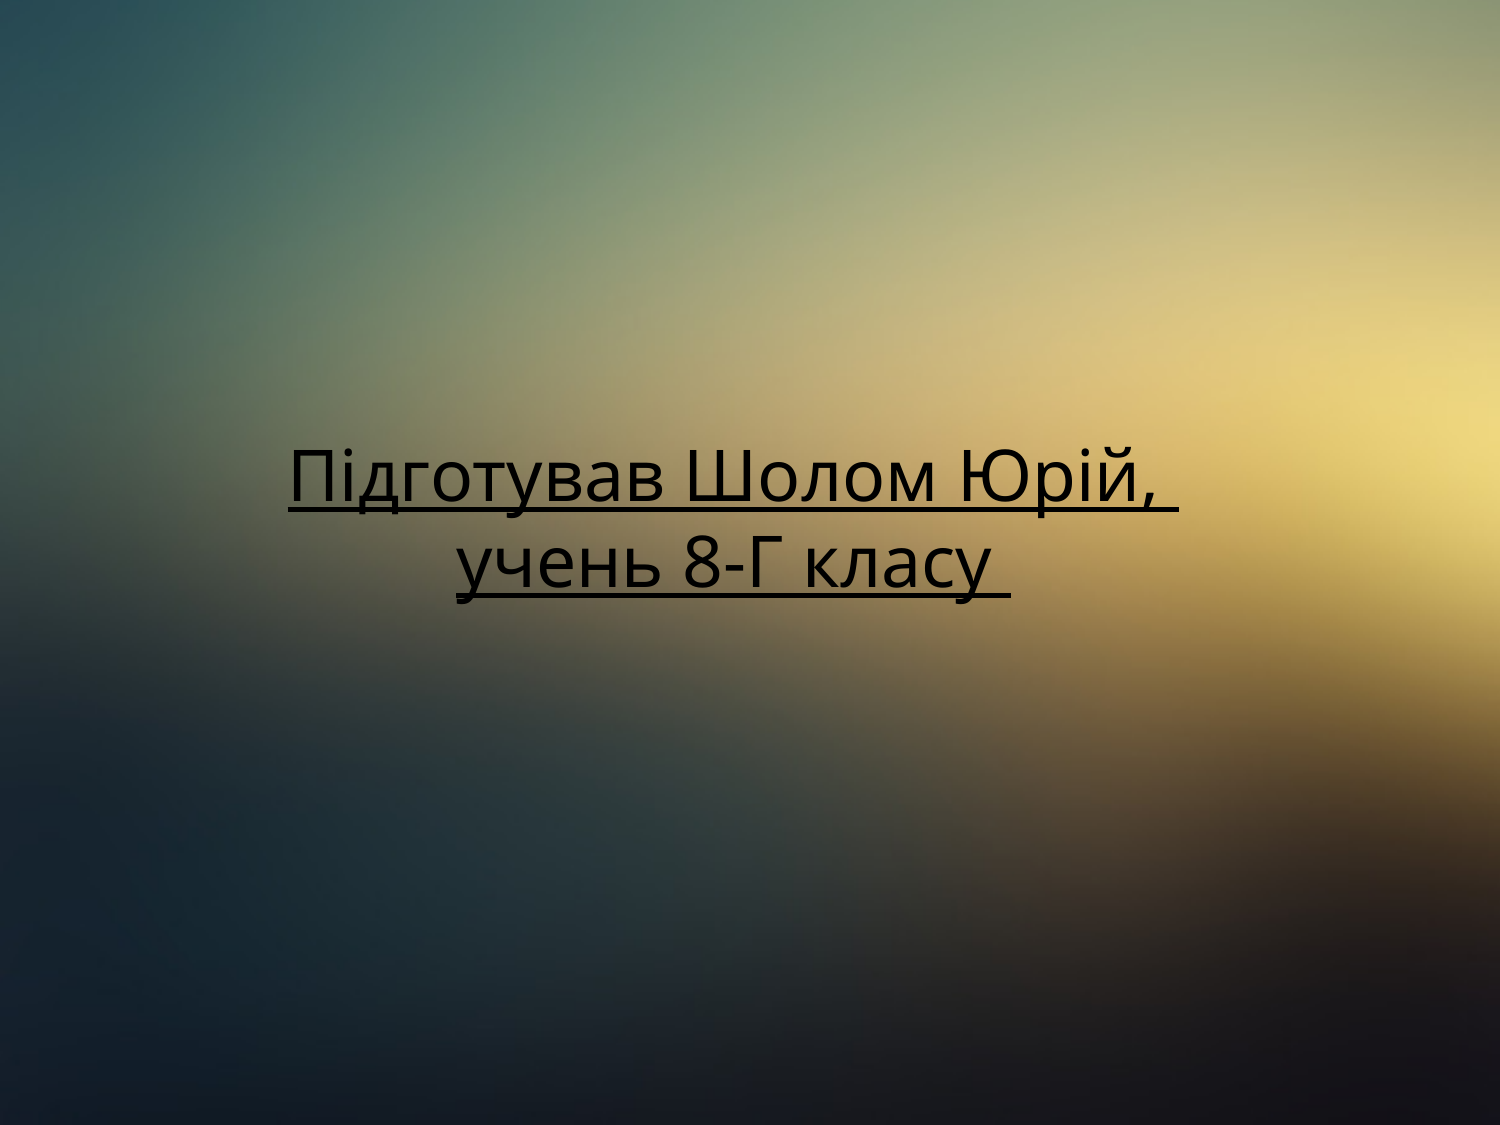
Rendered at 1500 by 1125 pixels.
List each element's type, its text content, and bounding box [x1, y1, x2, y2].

title Підготував Шолом Юрій, учень 8-Г класу [58, 421, 1409, 610]
picture [0, 0, 1500, 1125]
